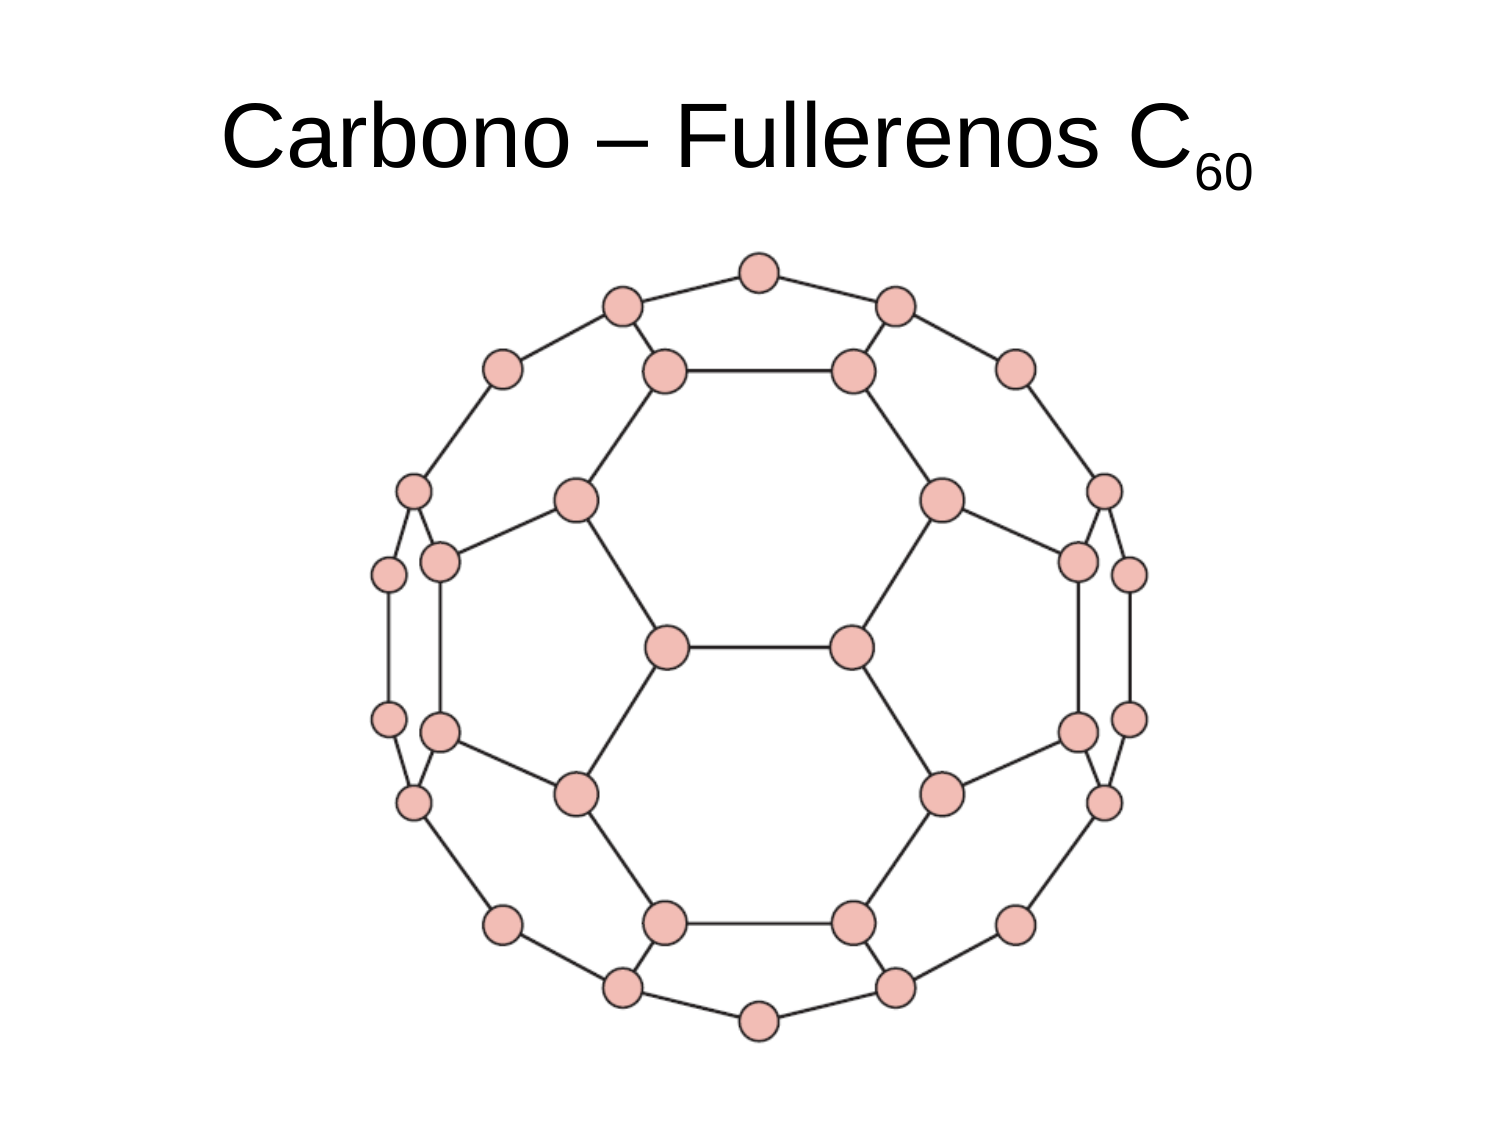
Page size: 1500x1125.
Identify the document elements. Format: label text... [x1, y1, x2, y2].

title Carbono – Fullerenos C60 [74, 44, 1426, 233]
picture [321, 230, 1179, 1059]
